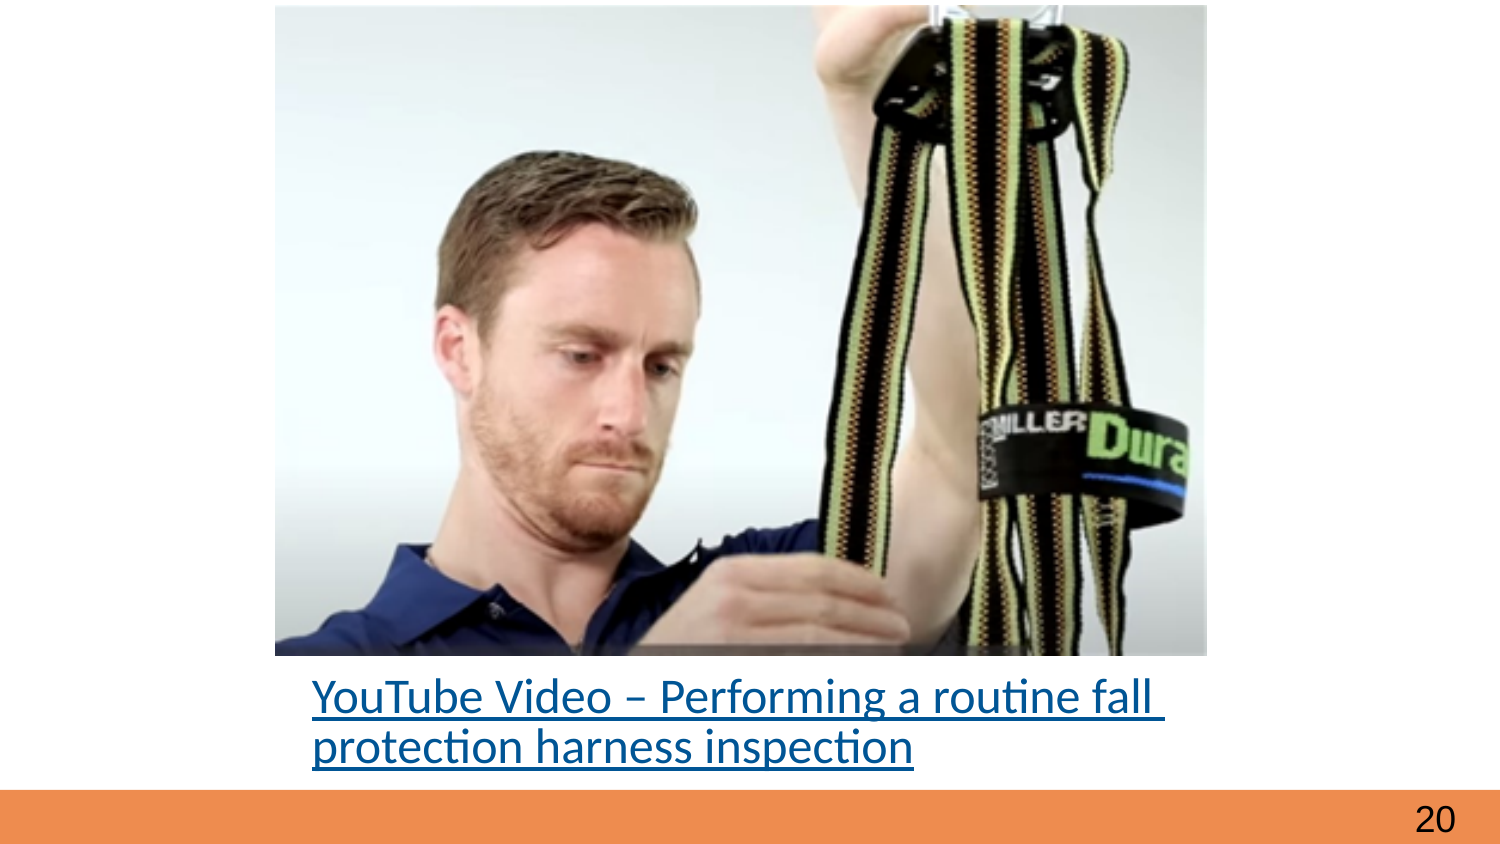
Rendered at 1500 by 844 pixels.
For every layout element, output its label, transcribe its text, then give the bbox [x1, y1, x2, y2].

picture [274, 5, 1208, 656]
text_box YouTube Video – Performing a routine fall protection harness inspection [297, 663, 1185, 732]
